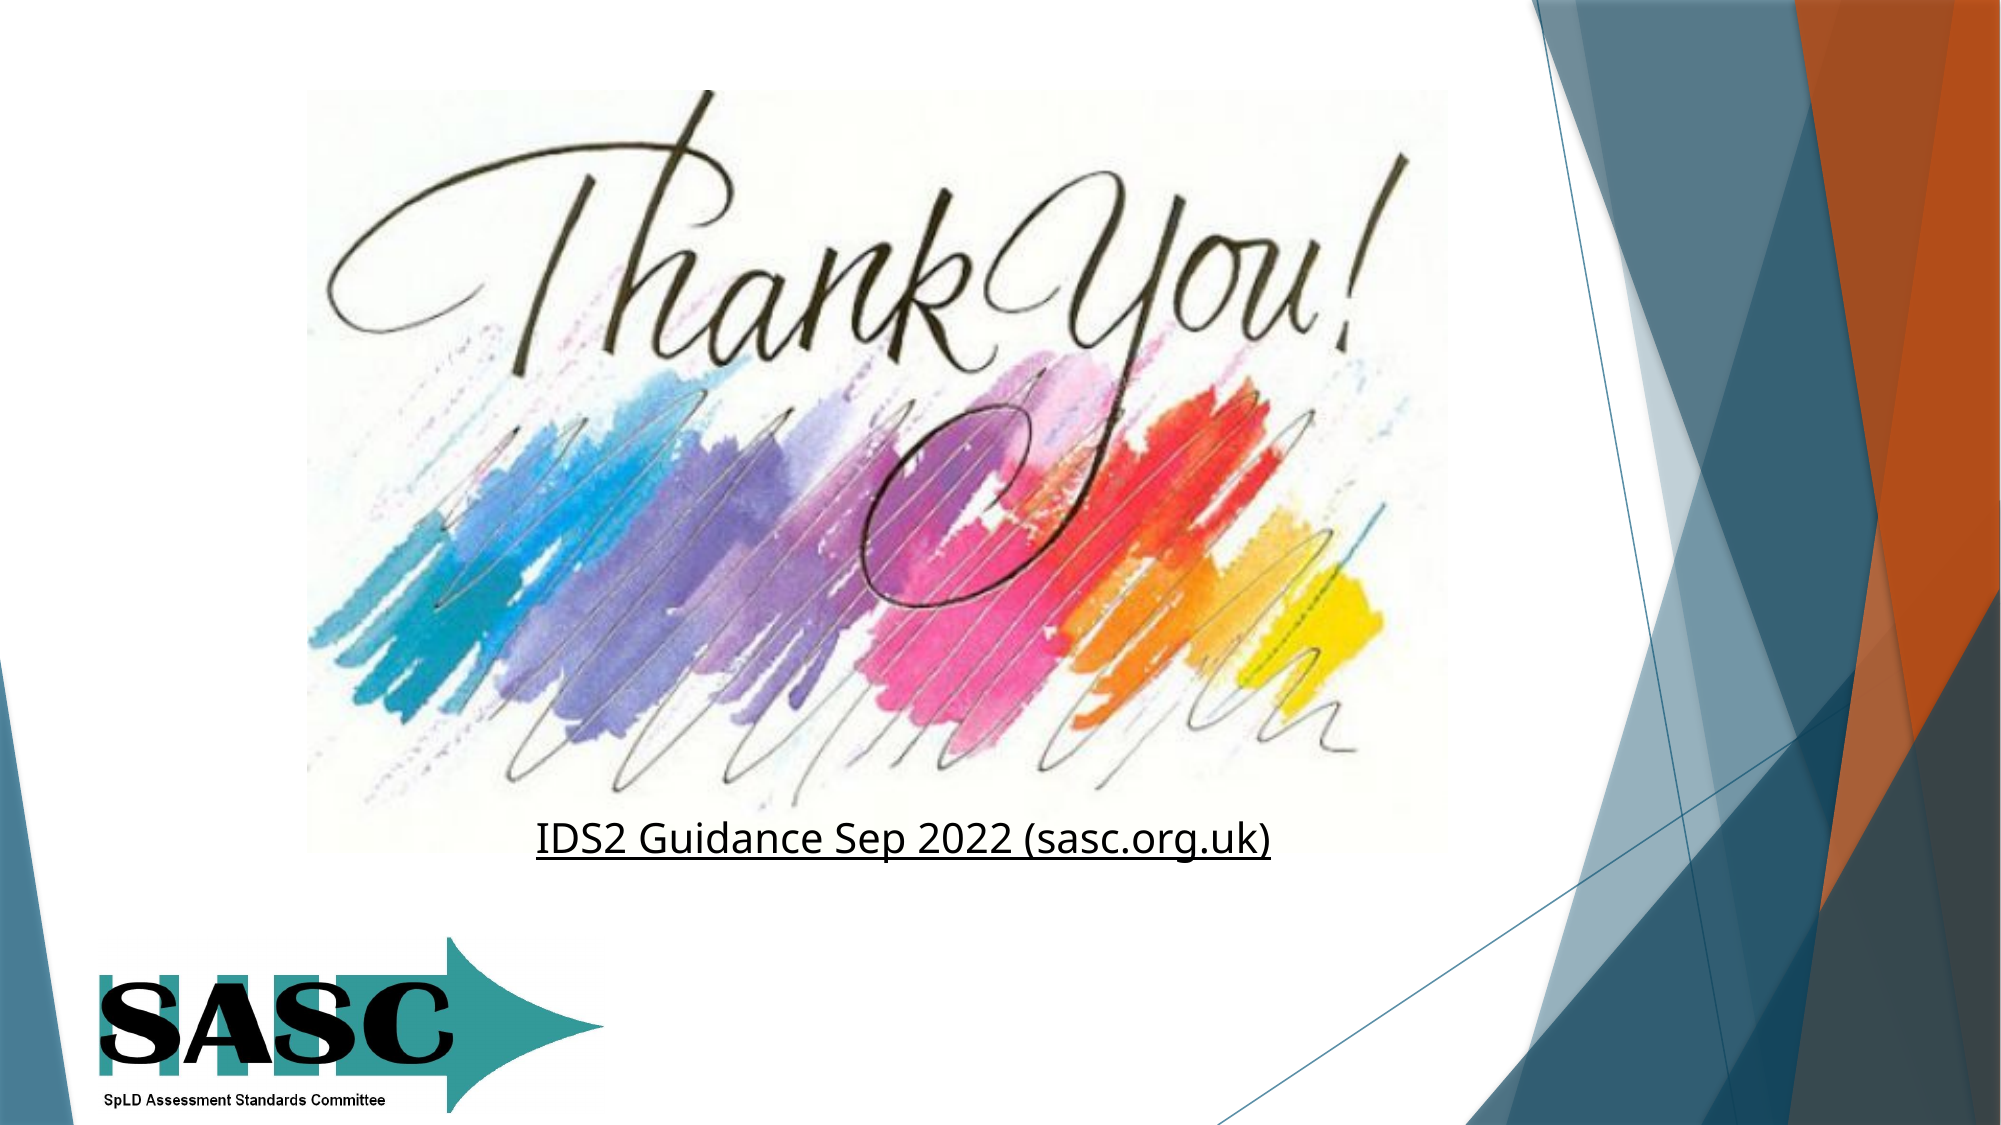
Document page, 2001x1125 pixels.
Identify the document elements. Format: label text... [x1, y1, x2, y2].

text_box IDS2 Guidance Sep 2022 (sasc.org.uk) [521, 804, 1523, 877]
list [307, 90, 1448, 853]
picture [97, 935, 605, 1115]
